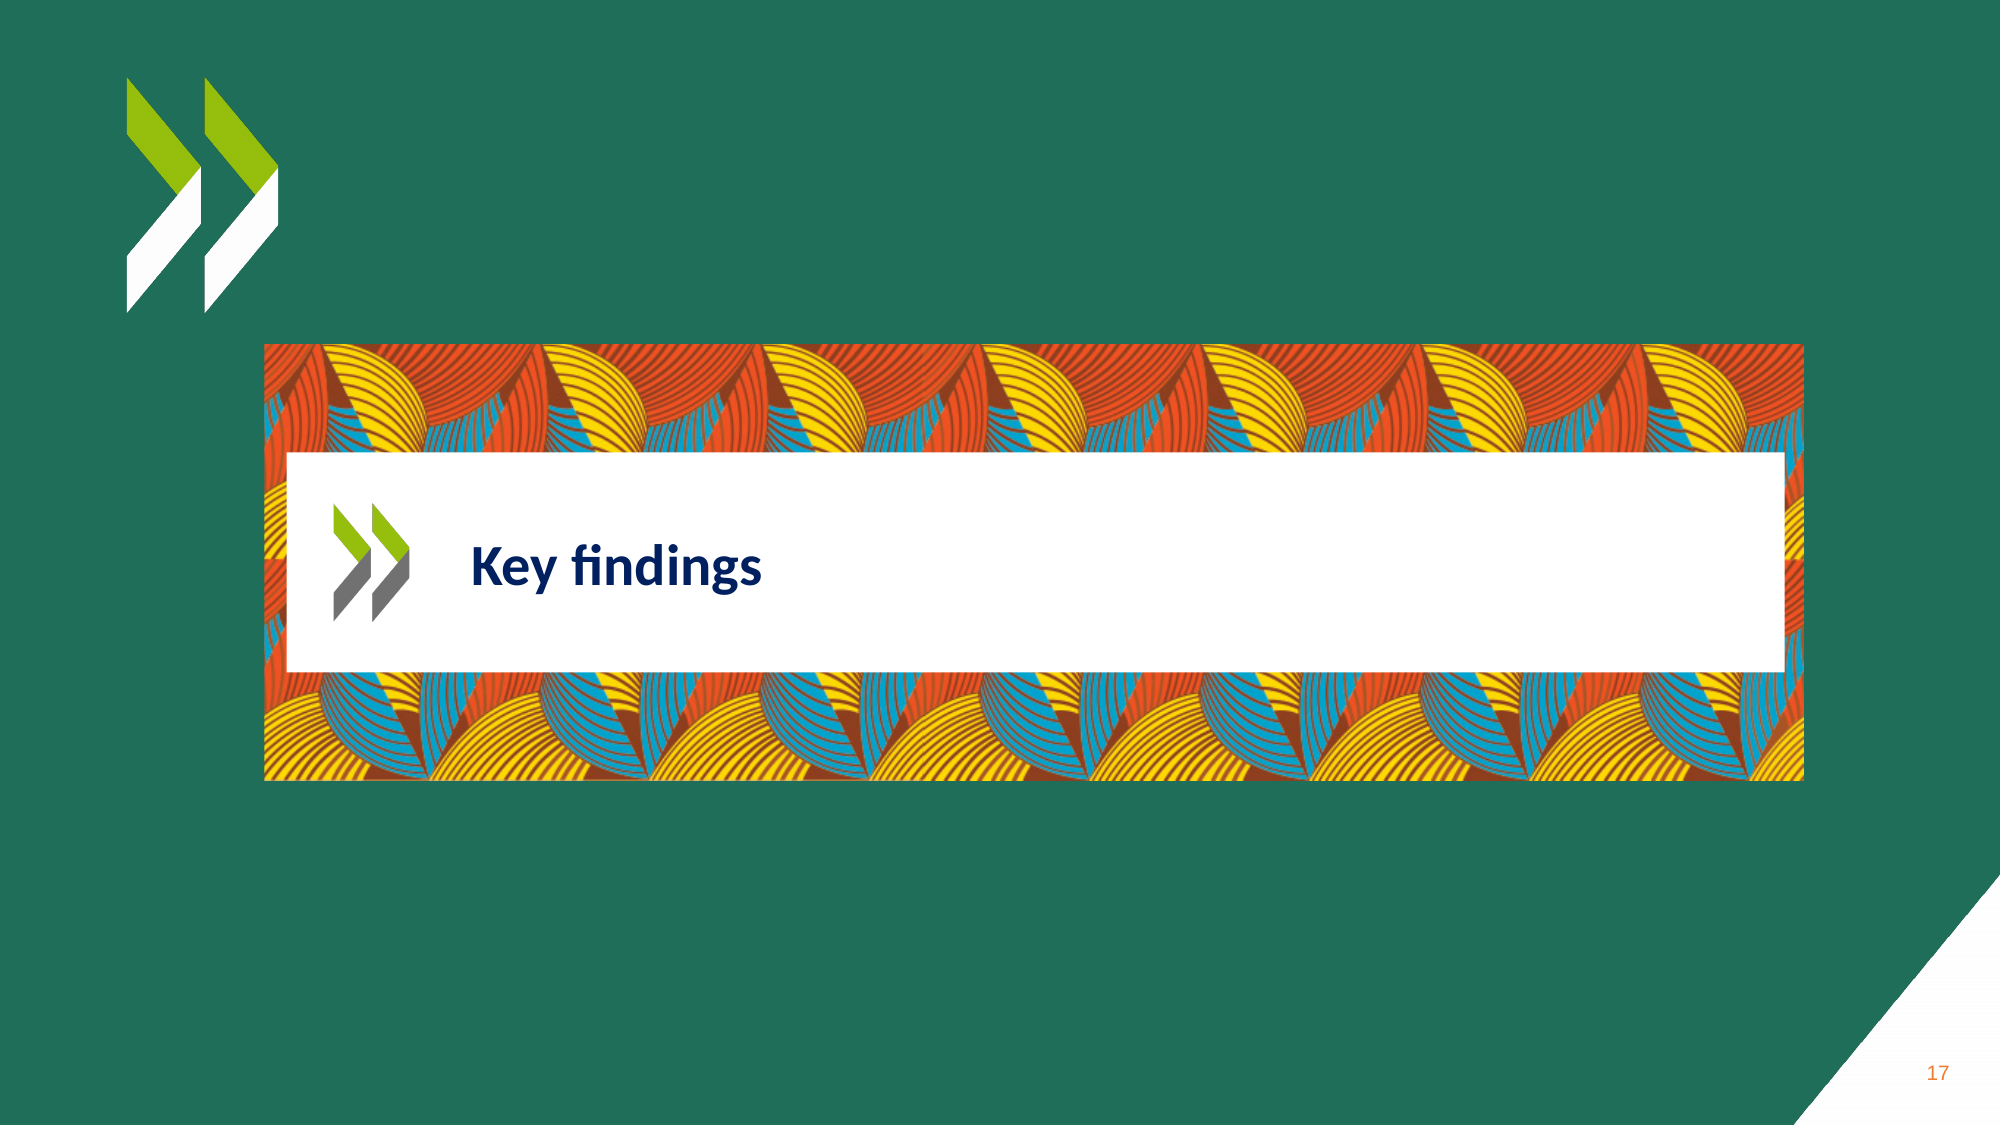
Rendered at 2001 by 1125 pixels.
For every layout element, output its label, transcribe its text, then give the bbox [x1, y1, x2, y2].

slide_number 17 [1889, 1051, 1965, 1092]
picture [264, 344, 1807, 781]
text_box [286, 452, 1785, 673]
